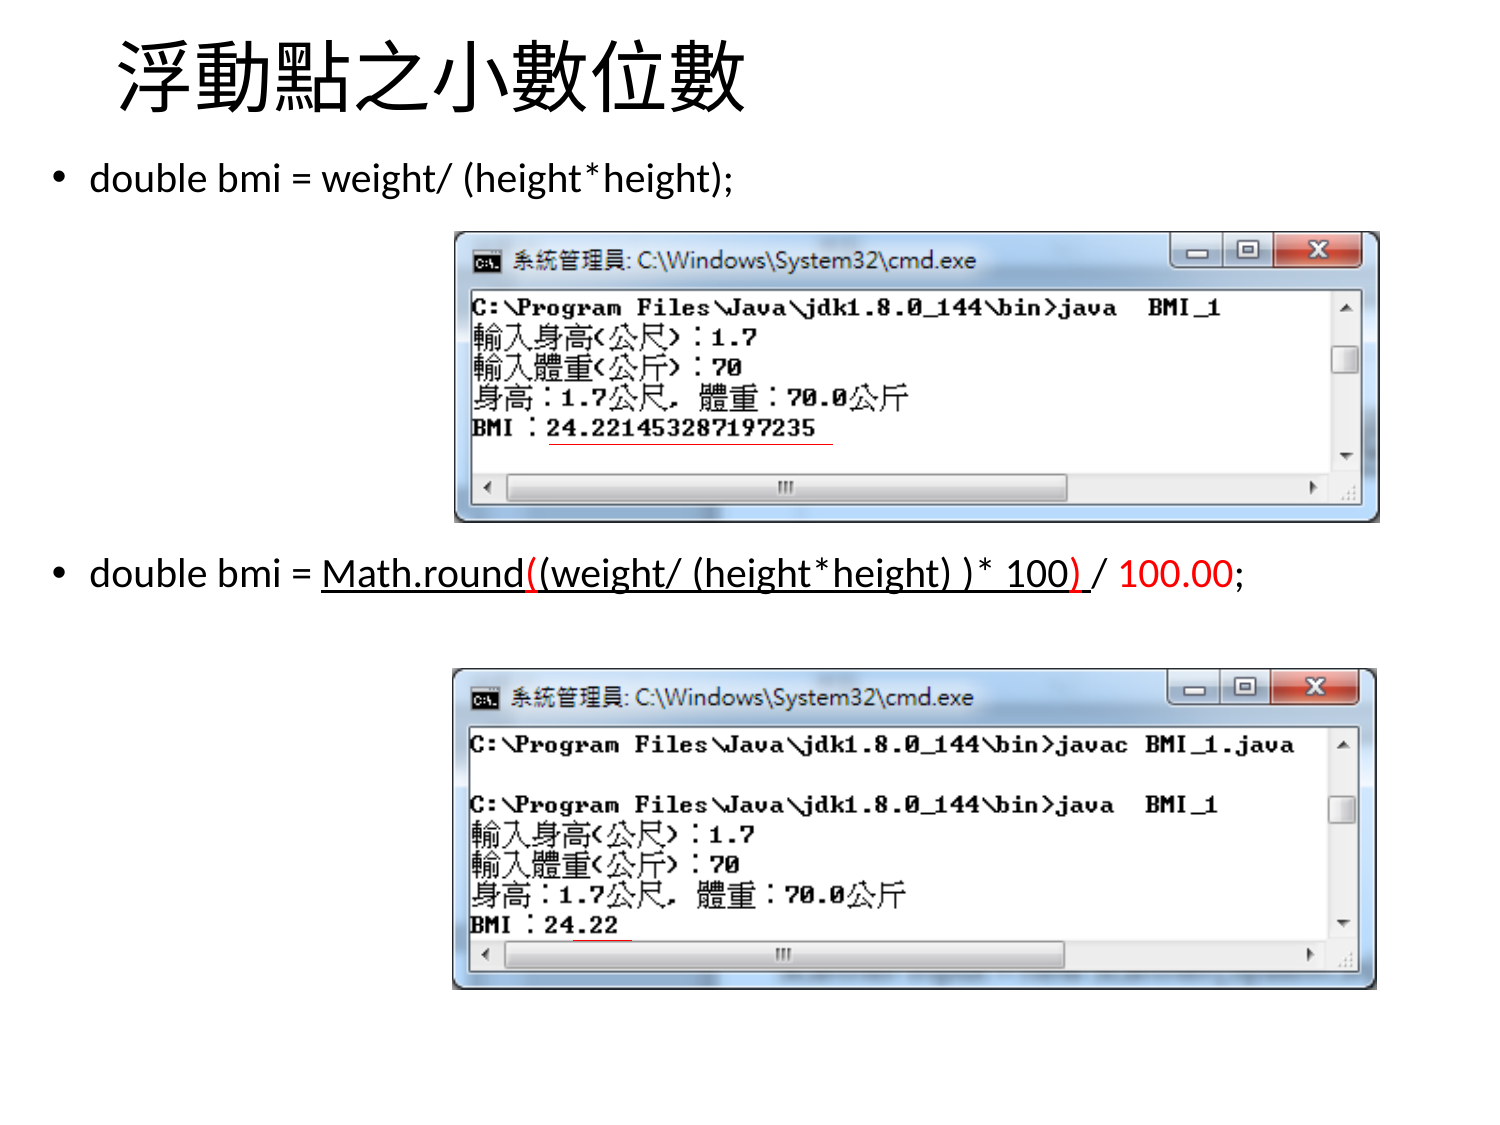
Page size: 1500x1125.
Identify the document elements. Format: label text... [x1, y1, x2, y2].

list double bmi = weight/ (height*height); double bmi = Math.round((weight/ (height*height) )* 100) / 100.00; [36, 149, 1500, 1088]
title 浮動點之小數位數 [100, 30, 1395, 132]
picture [454, 231, 1380, 523]
picture [452, 668, 1377, 990]
